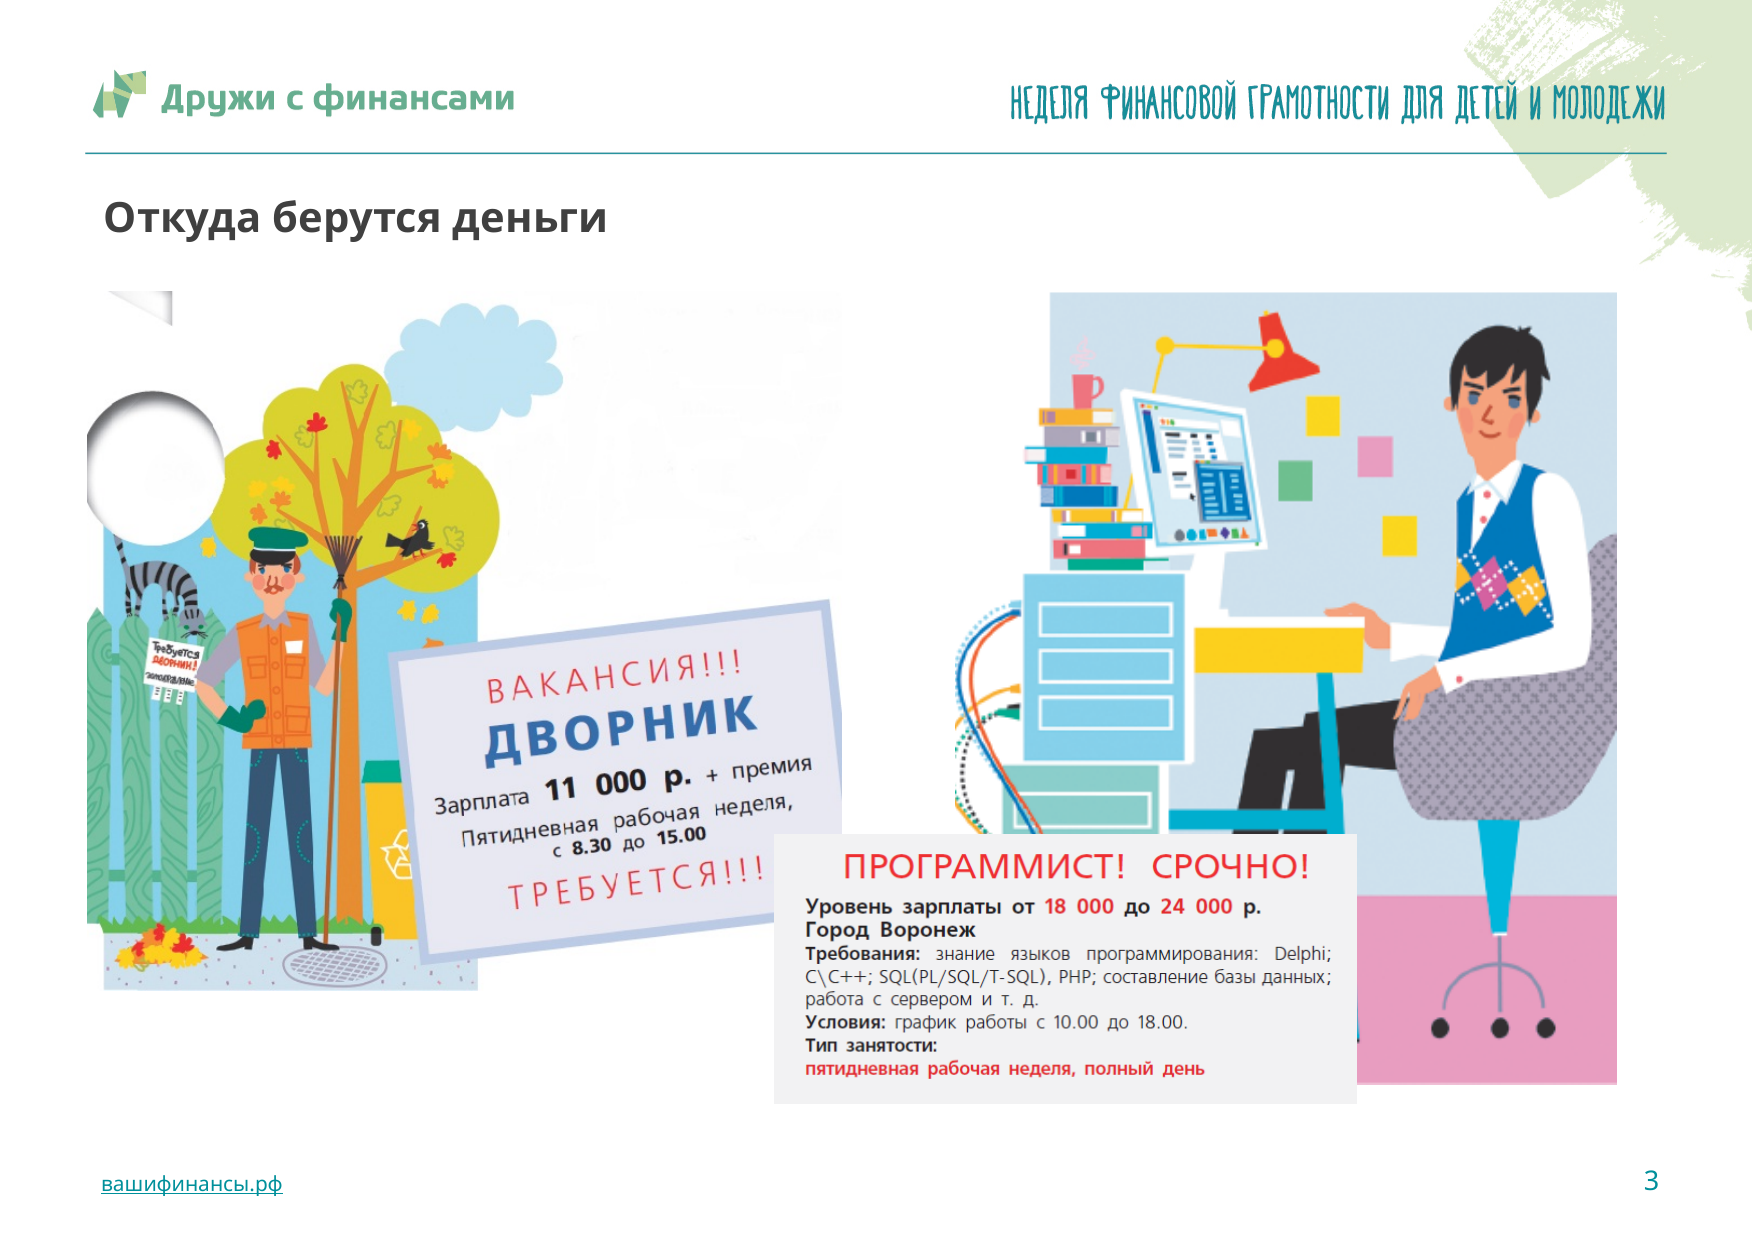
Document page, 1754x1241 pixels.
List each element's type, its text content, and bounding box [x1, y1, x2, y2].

picture [0, 0, 1752, 1237]
slide_number 3 [1545, 1149, 1676, 1216]
title Откуда берутся деньги [87, 183, 1666, 327]
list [954, 291, 1618, 1085]
